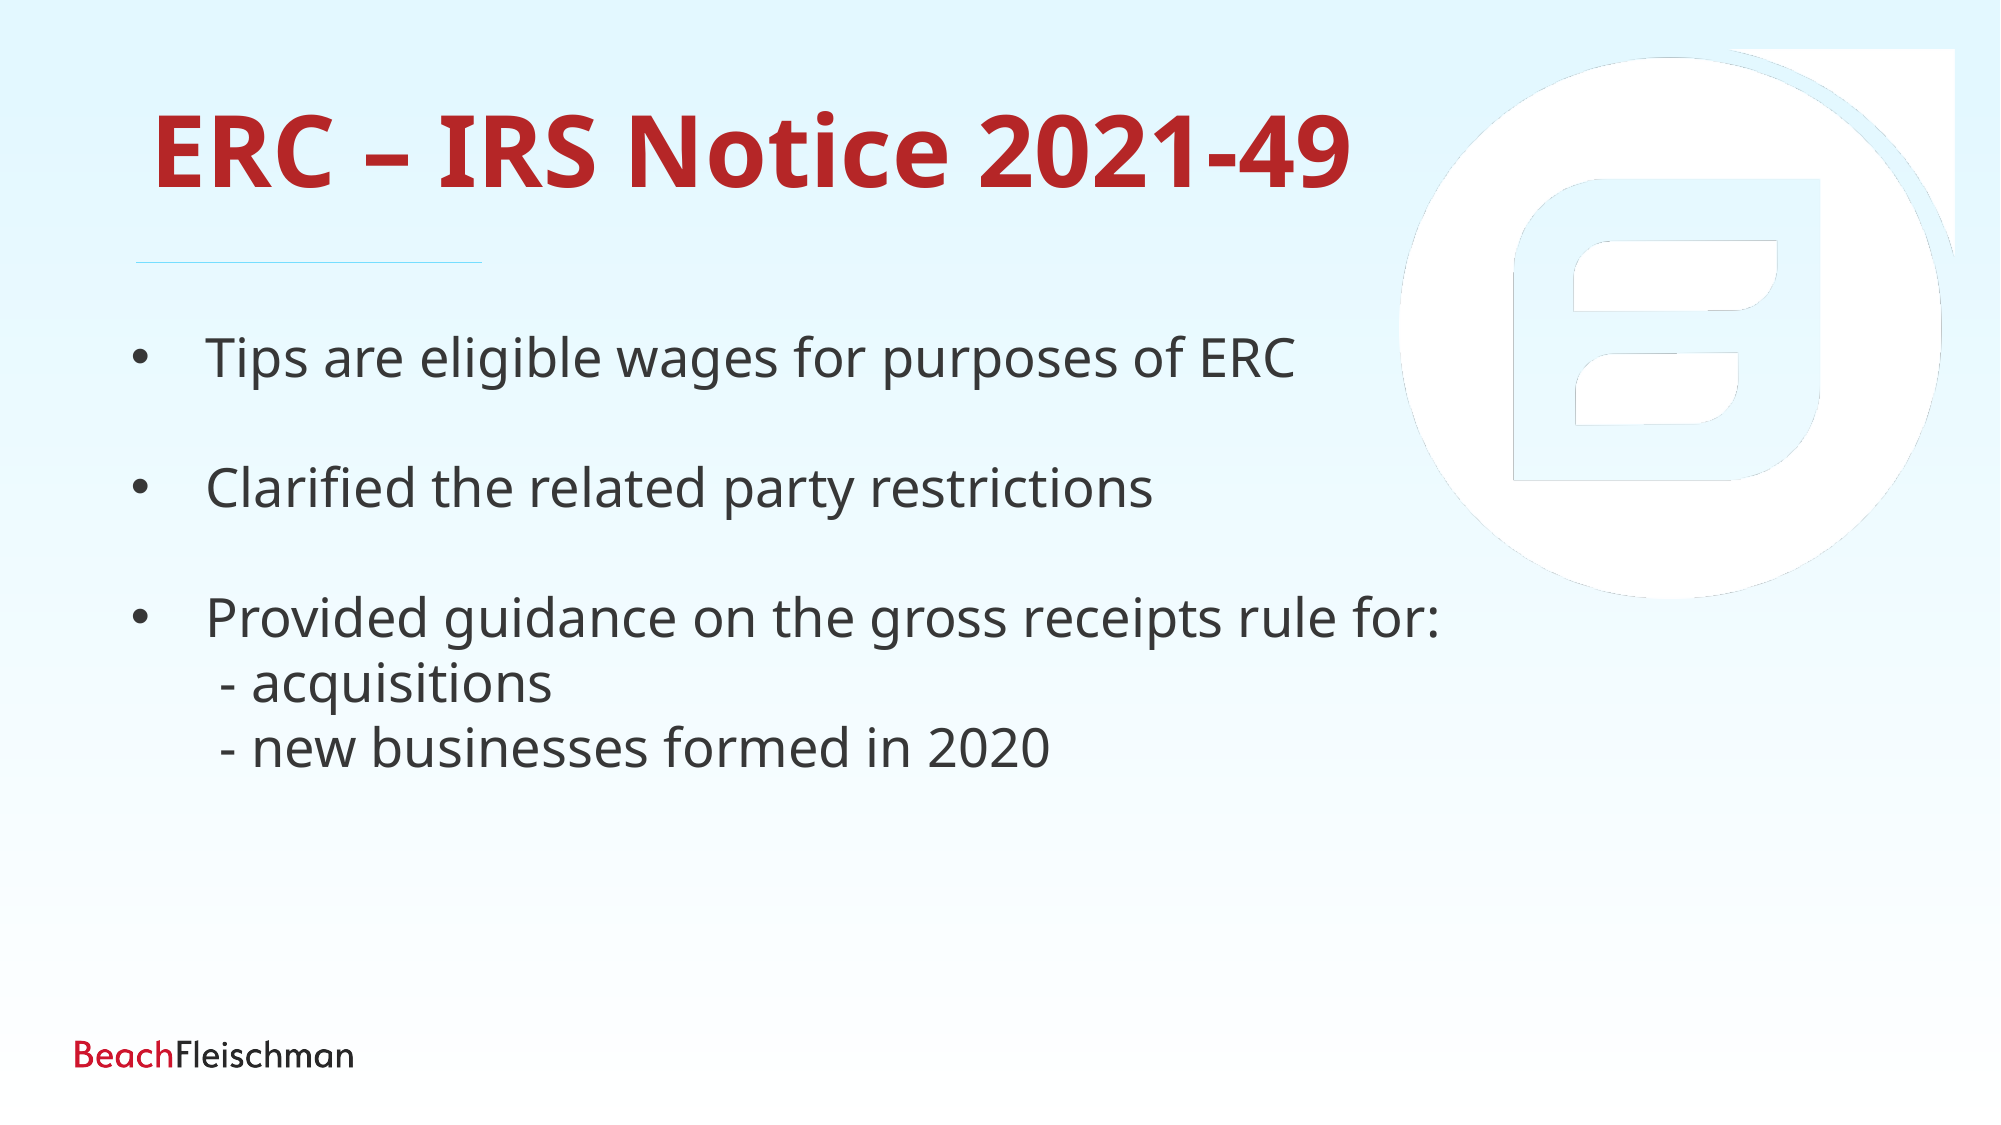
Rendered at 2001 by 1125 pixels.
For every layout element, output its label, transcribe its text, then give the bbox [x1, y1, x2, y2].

picture [75, 1040, 353, 1068]
text_box Tips are eligible wages for purposes of ERC Clarified the related party restrictions Provided guidance on the gross receipts rule for: - acquisitions - new businesses formed in 2020 [116, 316, 1690, 786]
text_box ERC – IRS Notice 2021-49 [136, 79, 1569, 215]
picture [1399, 49, 1955, 599]
